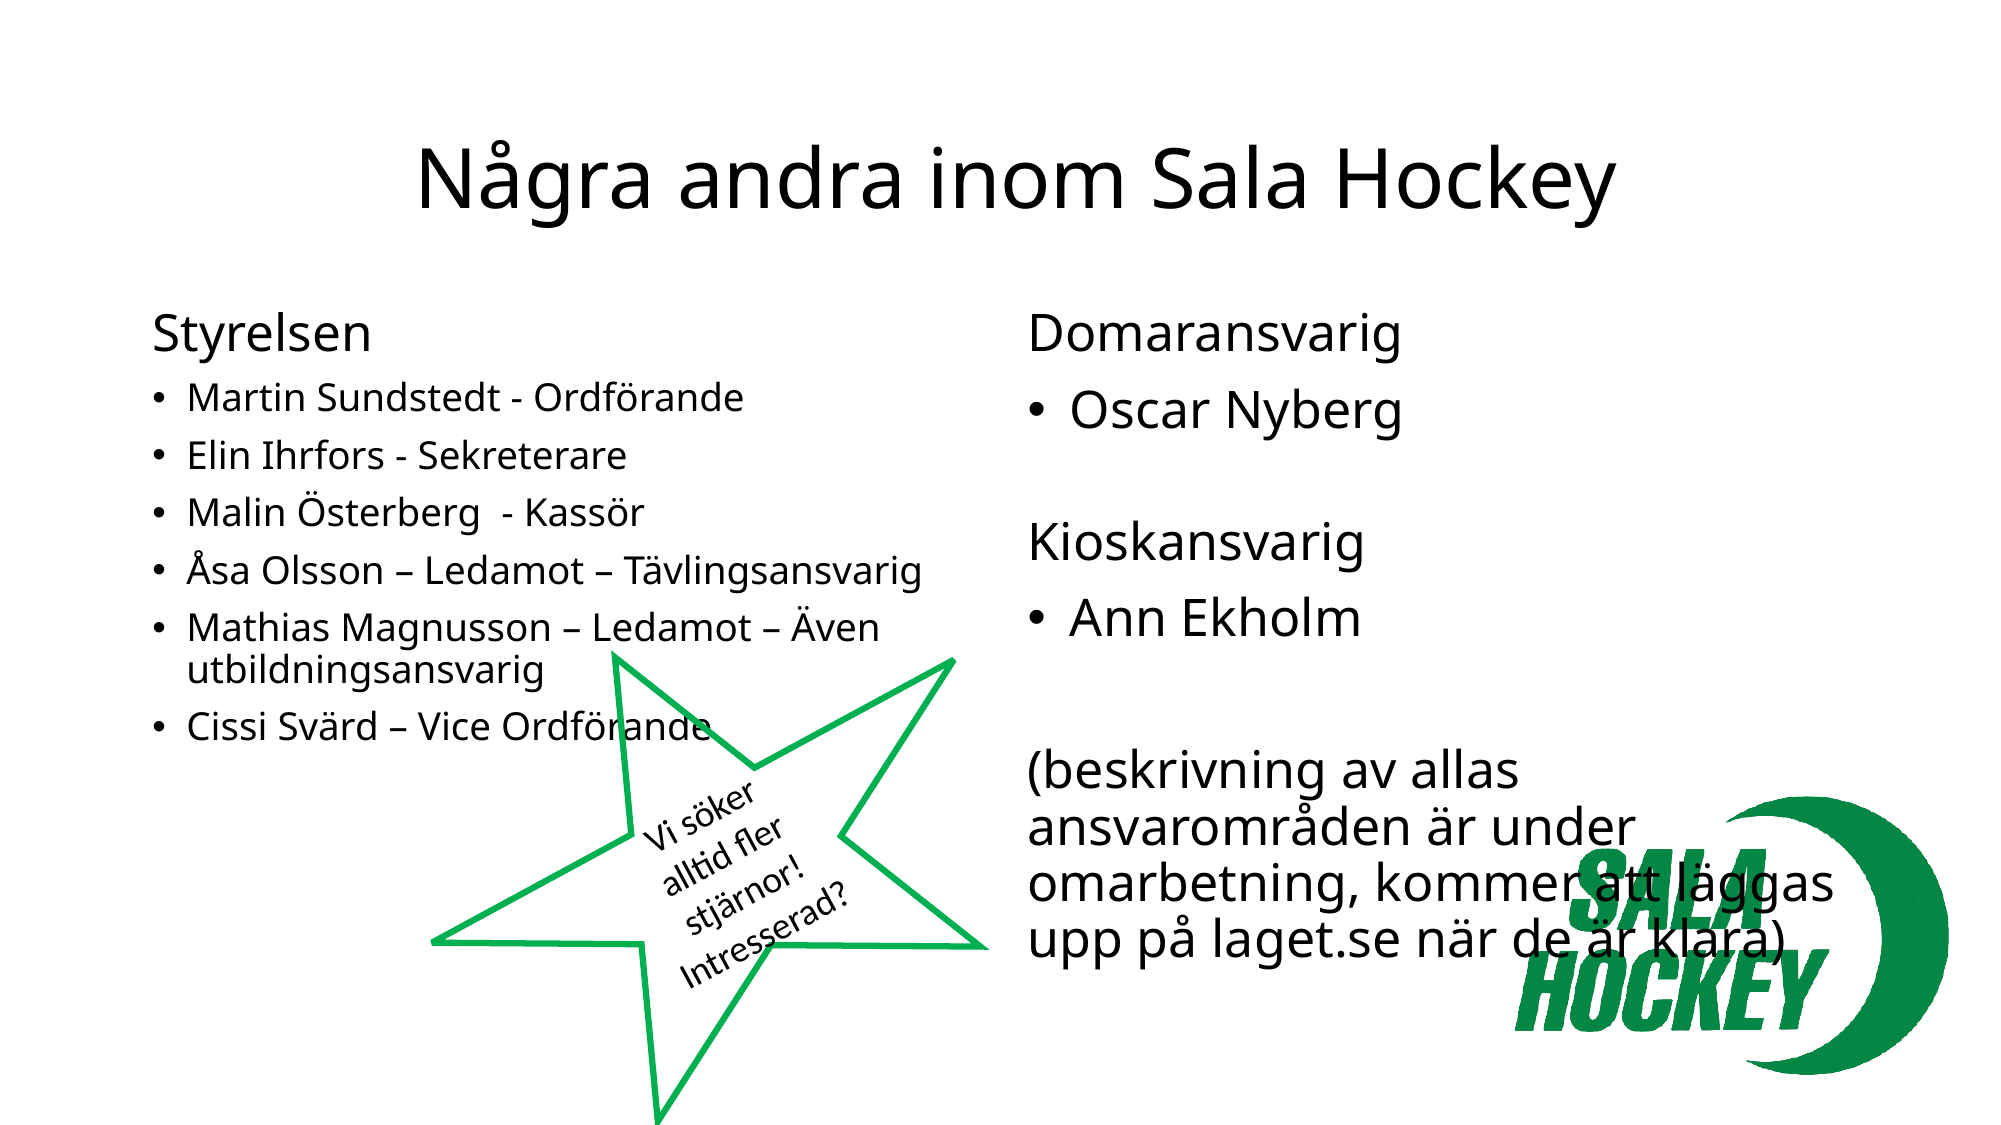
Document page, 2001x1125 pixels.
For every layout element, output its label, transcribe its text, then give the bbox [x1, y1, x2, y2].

list Styrelsen Martin Sundstedt - Ordförande Elin Ihrfors - Sekreterare Malin Österberg - Kassör Åsa Olsson – Ledamot – Tävlingsansvarig Mathias Magnusson – Ledamot – Även utbildningsansvarig Cissi Svärd – Vice Ordförande [137, 299, 988, 1014]
picture [1502, 781, 1959, 1089]
title Några andra inom Sala Hockey [137, 59, 1863, 278]
list Domaransvarig Oscar Nyberg Kioskansvarig Ann Ekholm (beskrivning av allas ansvarområden är under omarbetning, kommer att läggas upp på laget.se när de är klara) [1012, 299, 1863, 1014]
text_box Vi söker alltid fler stjärnor! Intresserad? [431, 654, 984, 1125]
